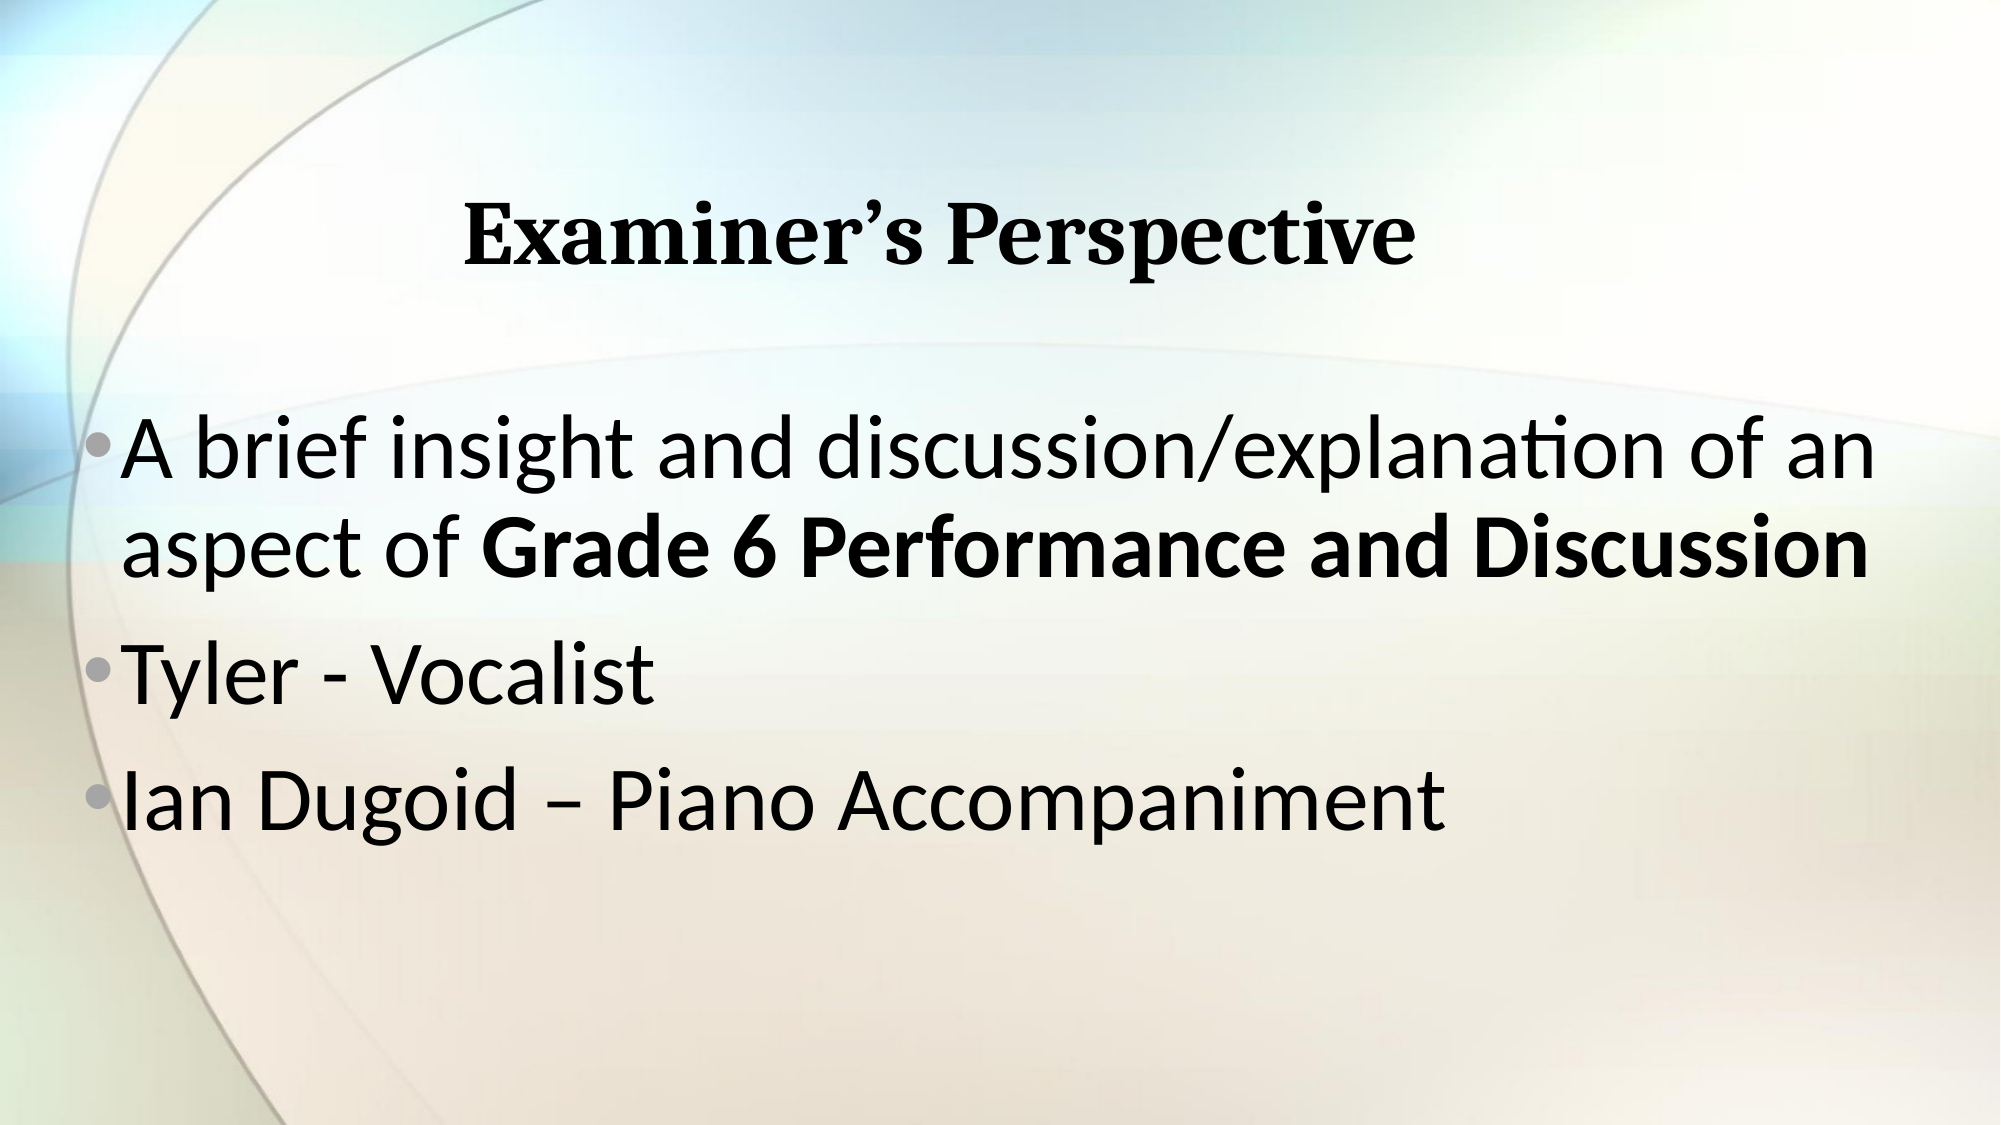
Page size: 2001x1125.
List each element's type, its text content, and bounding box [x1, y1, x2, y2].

list A brief insight and discussion/explanation of an aspect of Grade 6 Performance and Discussion Tyler - Vocalist Ian Dugoid – Piano Accompaniment [67, 391, 1912, 1032]
picture [0, 0, 2001, 1125]
title Examiner’s Perspective [222, 135, 1660, 320]
